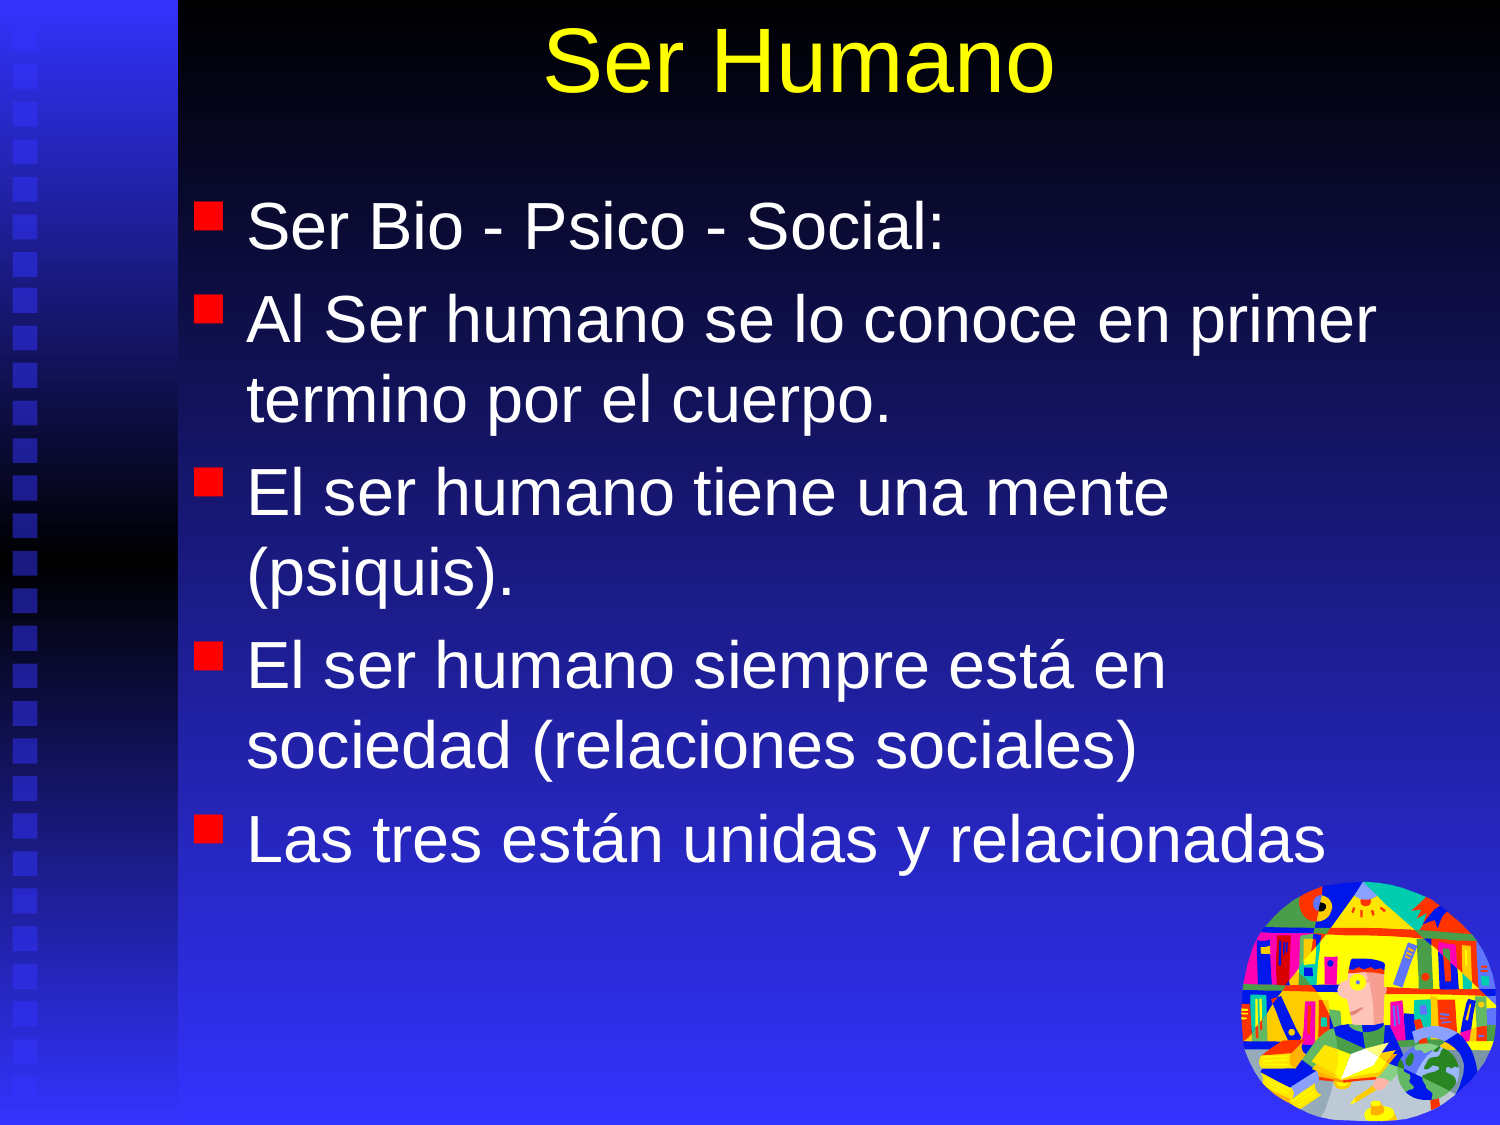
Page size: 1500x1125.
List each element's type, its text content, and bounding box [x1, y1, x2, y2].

picture [1237, 877, 1500, 1125]
list Ser Bio - Psico - Social: Al Ser humano se lo conoce en primer termino por el cuerpo. El ser humano tiene una mente (psiquis). El ser humano siempre está en sociedad (relaciones sociales) Las tres están unidas y relacionadas [174, 174, 1451, 1101]
title Ser Humano [162, 0, 1438, 151]
